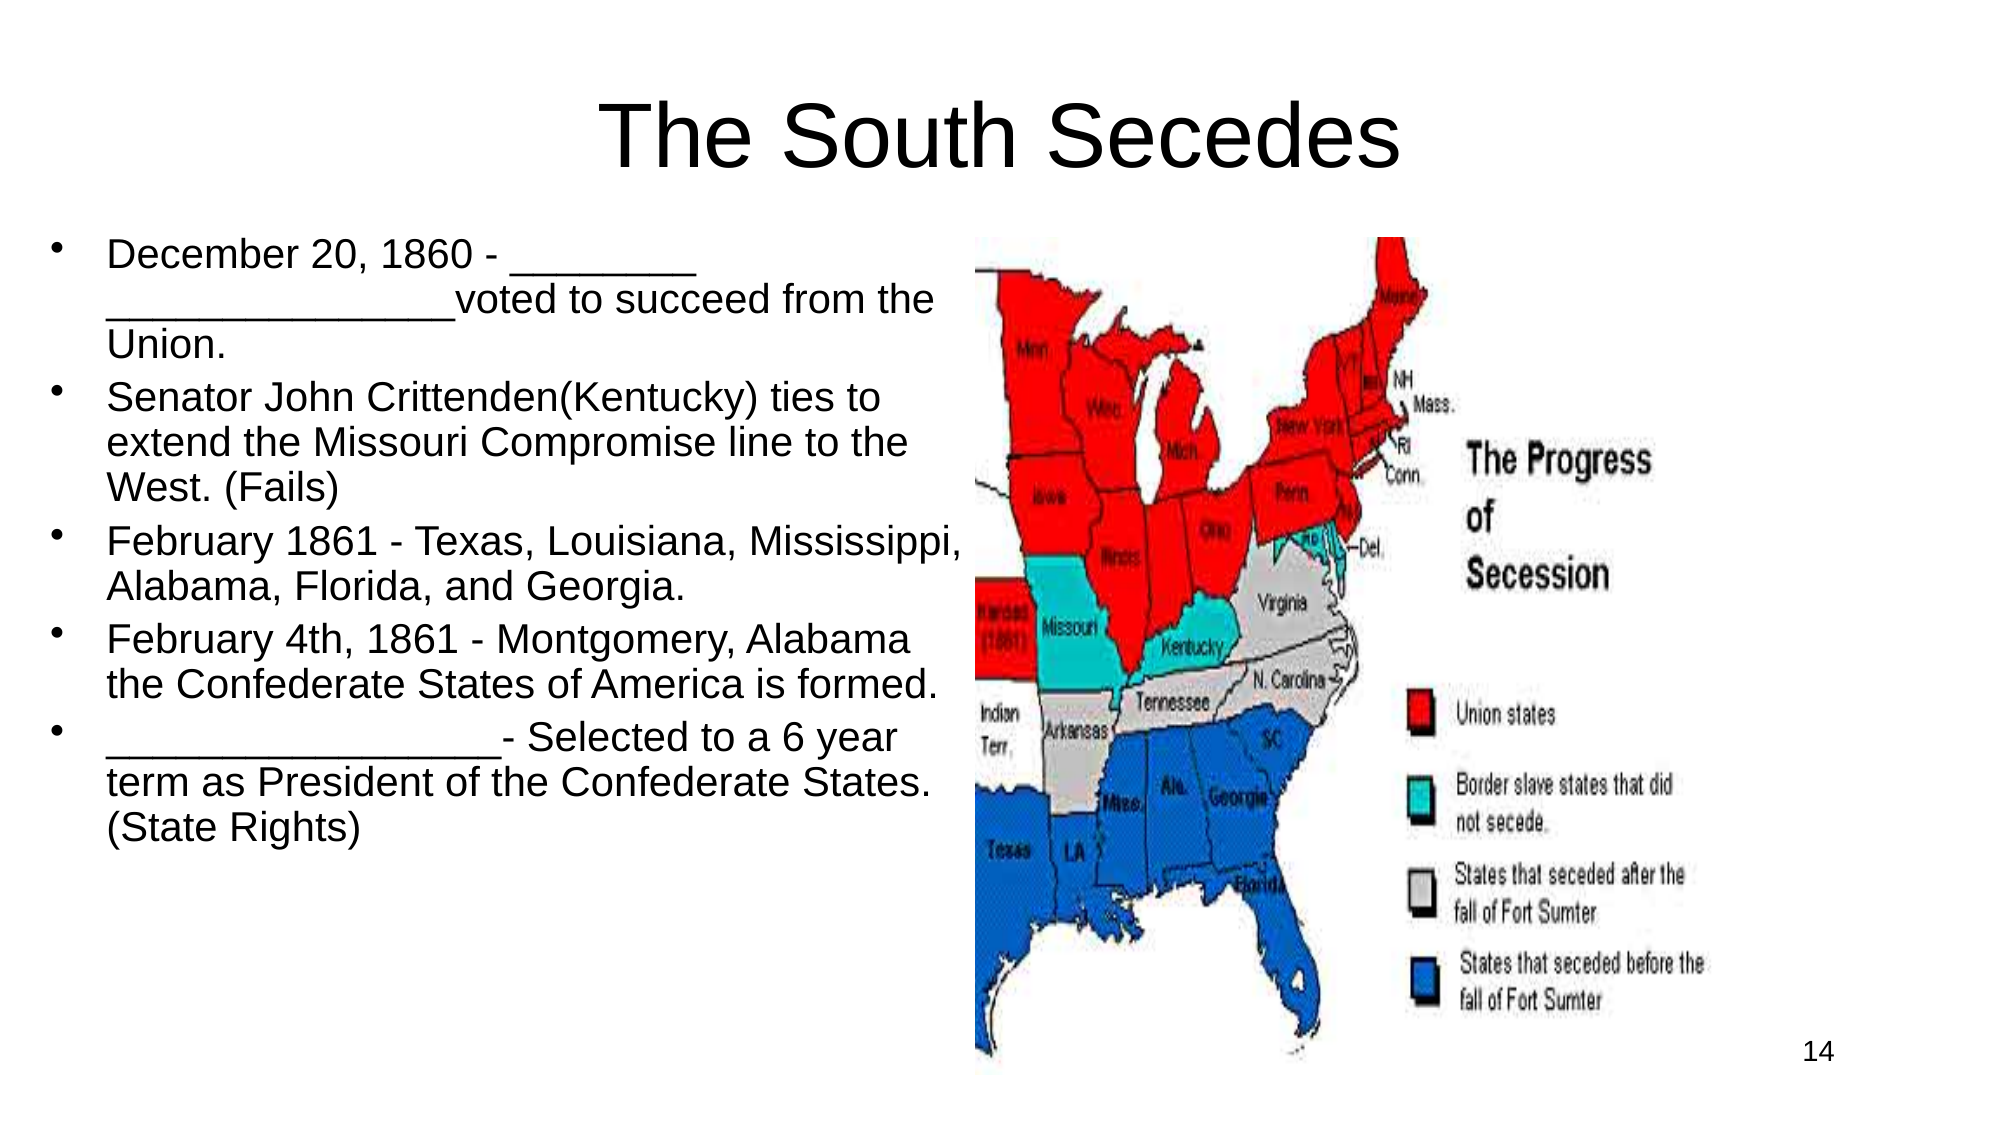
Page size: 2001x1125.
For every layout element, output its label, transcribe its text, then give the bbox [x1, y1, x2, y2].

slide_number 14 [1433, 1024, 1851, 1101]
list December 20, 1860 - ________ _______________voted to succeed from the Union. Senator John Crittenden(Kentucky) ties to extend the Missouri Compromise line to the West. (Fails) February 1861 - Texas, Louisiana, Mississippi, Alabama, Florida, and Georgia. February 4th, 1861 - Montgomery, Alabama the Confederate States of America is formed. _________________- Selected to a 6 year term as President of the Confederate States. (State Rights) [35, 224, 988, 1075]
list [974, 237, 1713, 1076]
title The South Secedes [362, 37, 1638, 225]
